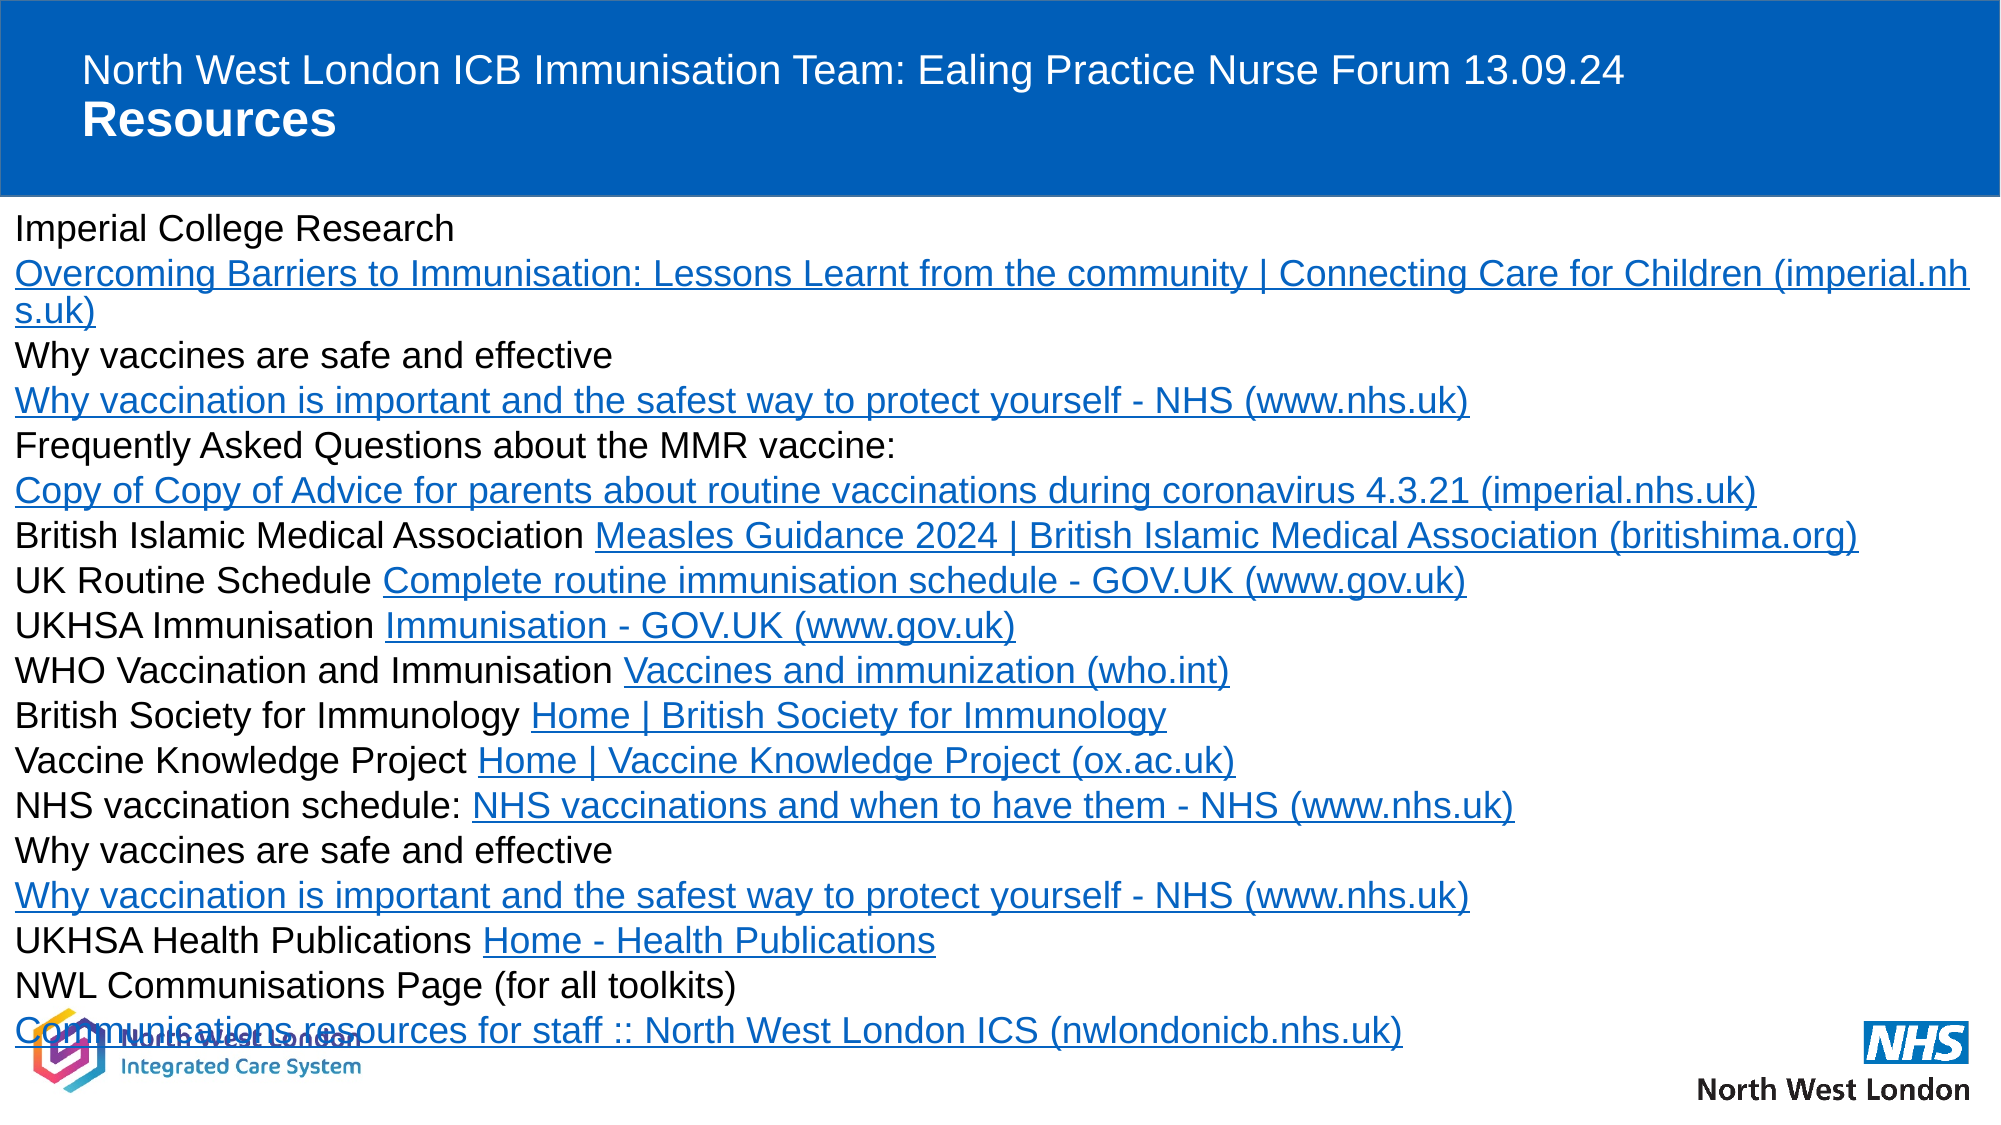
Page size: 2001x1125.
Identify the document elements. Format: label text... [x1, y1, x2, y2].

text_box Imperial College Research Overcoming Barriers to Immunisation: Lessons Learnt from the community | Connecting Care for Children (imperial.nhs.uk) Why vaccines are safe and effective Why vaccination is important and the safest way to protect yourself - NHS (www.nhs.uk) Frequently Asked Questions about the MMR vaccine: Copy of Copy of Advice for parents about routine vaccinations during coronavirus 4.3.21 (imperial.nhs.uk) British Islamic Medical Association Measles Guidance 2024 | British Islamic Medical Association (britishima.org) UK Routine Schedule Complete routine immunisation schedule - GOV.UK (www.gov.uk) UKHSA Immunisation Immunisation - GOV.UK (www.gov.uk) WHO Vaccination and Immunisation Vaccines and immunization (who.int) British Society for Immunology Home | British Society for Immunology Vaccine Knowledge Project Home | Vaccine Knowledge Project (ox.ac.uk) NHS vaccination schedule: NHS vaccinations and when to have them - NHS (www.nhs.uk) Why vaccines are safe and effective Why vaccination is important and the safest way to protect yourself - NHS (www.nhs.uk) UKHSA Health Publications Home - Health Publications NWL Communisations Page (for all toolkits) Communications resources for staff :: North West London ICS (nwlondonicb.nhs.uk) [0, 196, 2000, 1021]
title North West London ICB Immunisation Team: Ealing Practice Nurse Forum 13.09.24 Resources [66, 53, 1934, 143]
picture [1696, 1021, 1971, 1107]
picture [31, 1021, 363, 1106]
